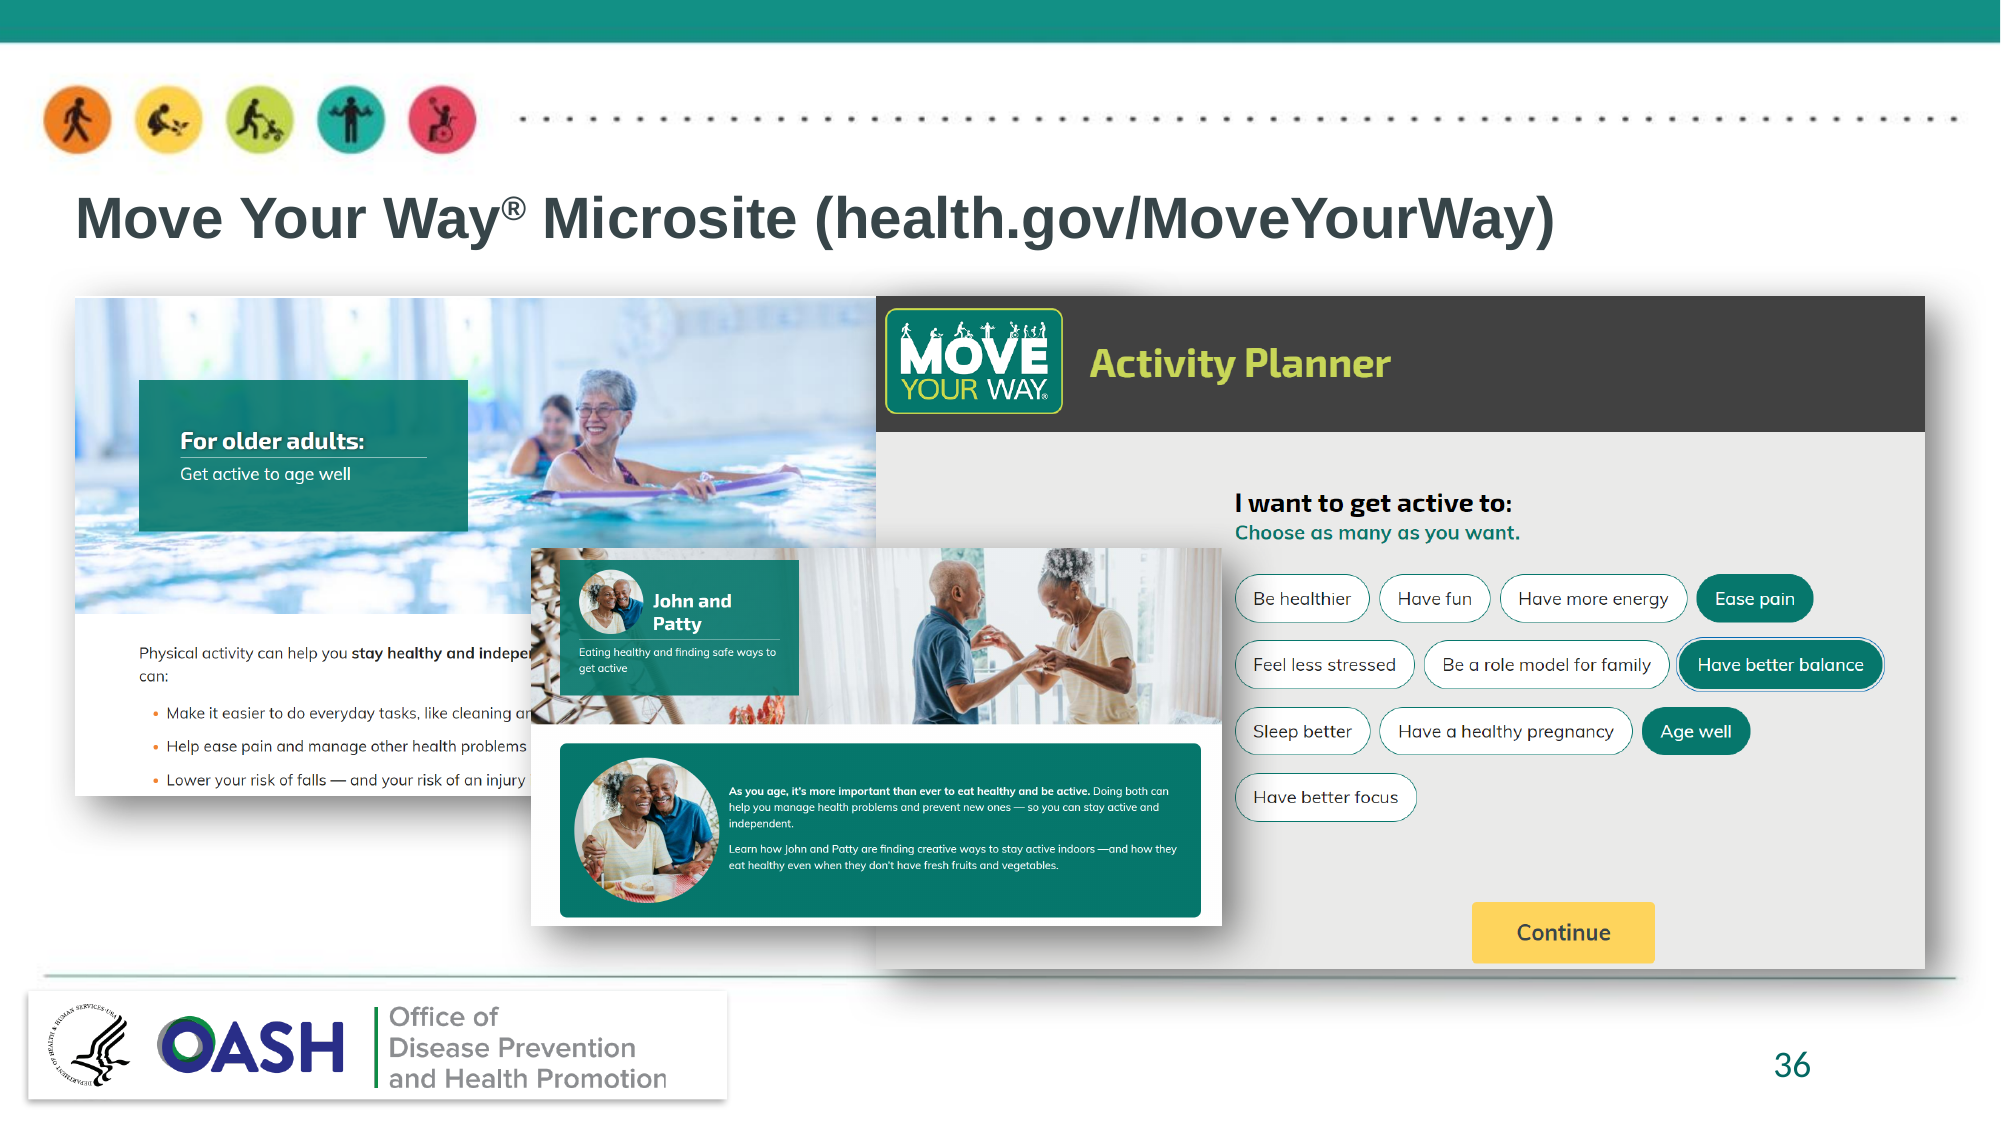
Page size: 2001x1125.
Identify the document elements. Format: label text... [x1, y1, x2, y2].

picture [0, 0, 2001, 1125]
title Move Your Way® Microsite (health.gov/MoveYourWay) [75, 179, 1920, 255]
slide_number 36 [1773, 1026, 1924, 1100]
